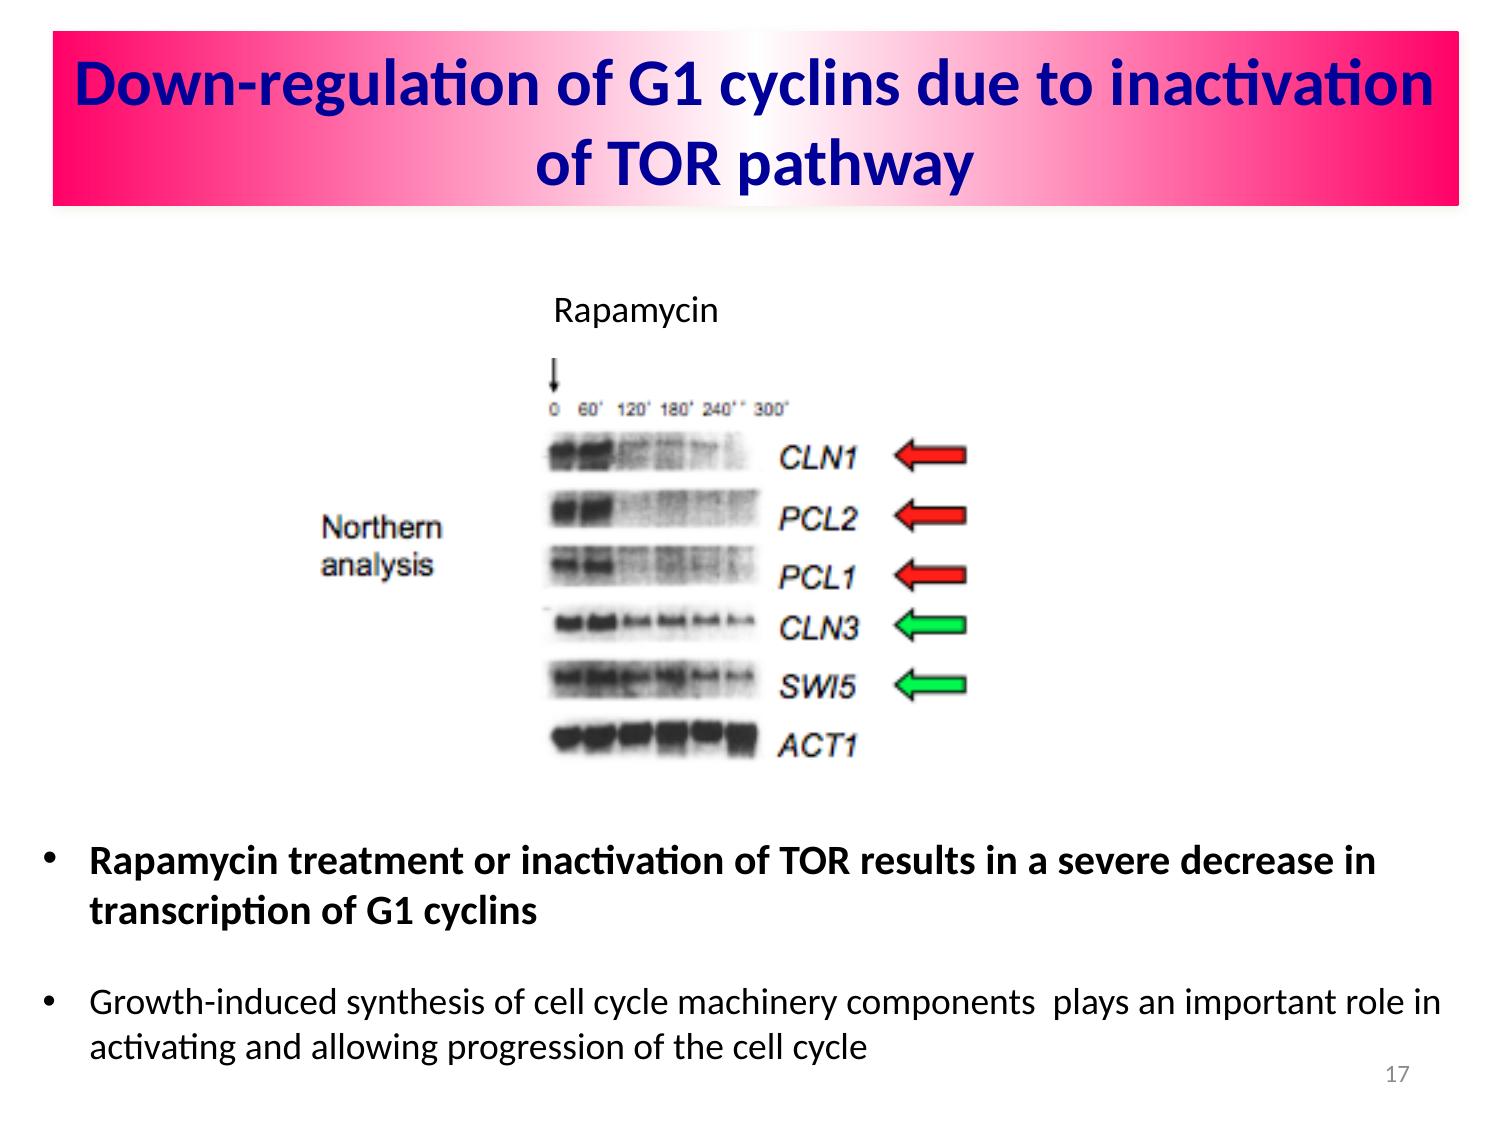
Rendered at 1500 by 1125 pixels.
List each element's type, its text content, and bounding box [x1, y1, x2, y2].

picture [310, 358, 1034, 827]
text_box Down-regulation of G1 cyclins due to inactivation of TOR pathway [52, 31, 1459, 206]
text_box Rapamycin [538, 277, 1075, 338]
text_box Rapamycin treatment or inactivation of TOR results in a severe decrease in transcription of G1 cyclins Growth-induced synthesis of cell cycle machinery components plays an important role in activating and allowing progression of the cell cycle [27, 825, 1459, 1125]
